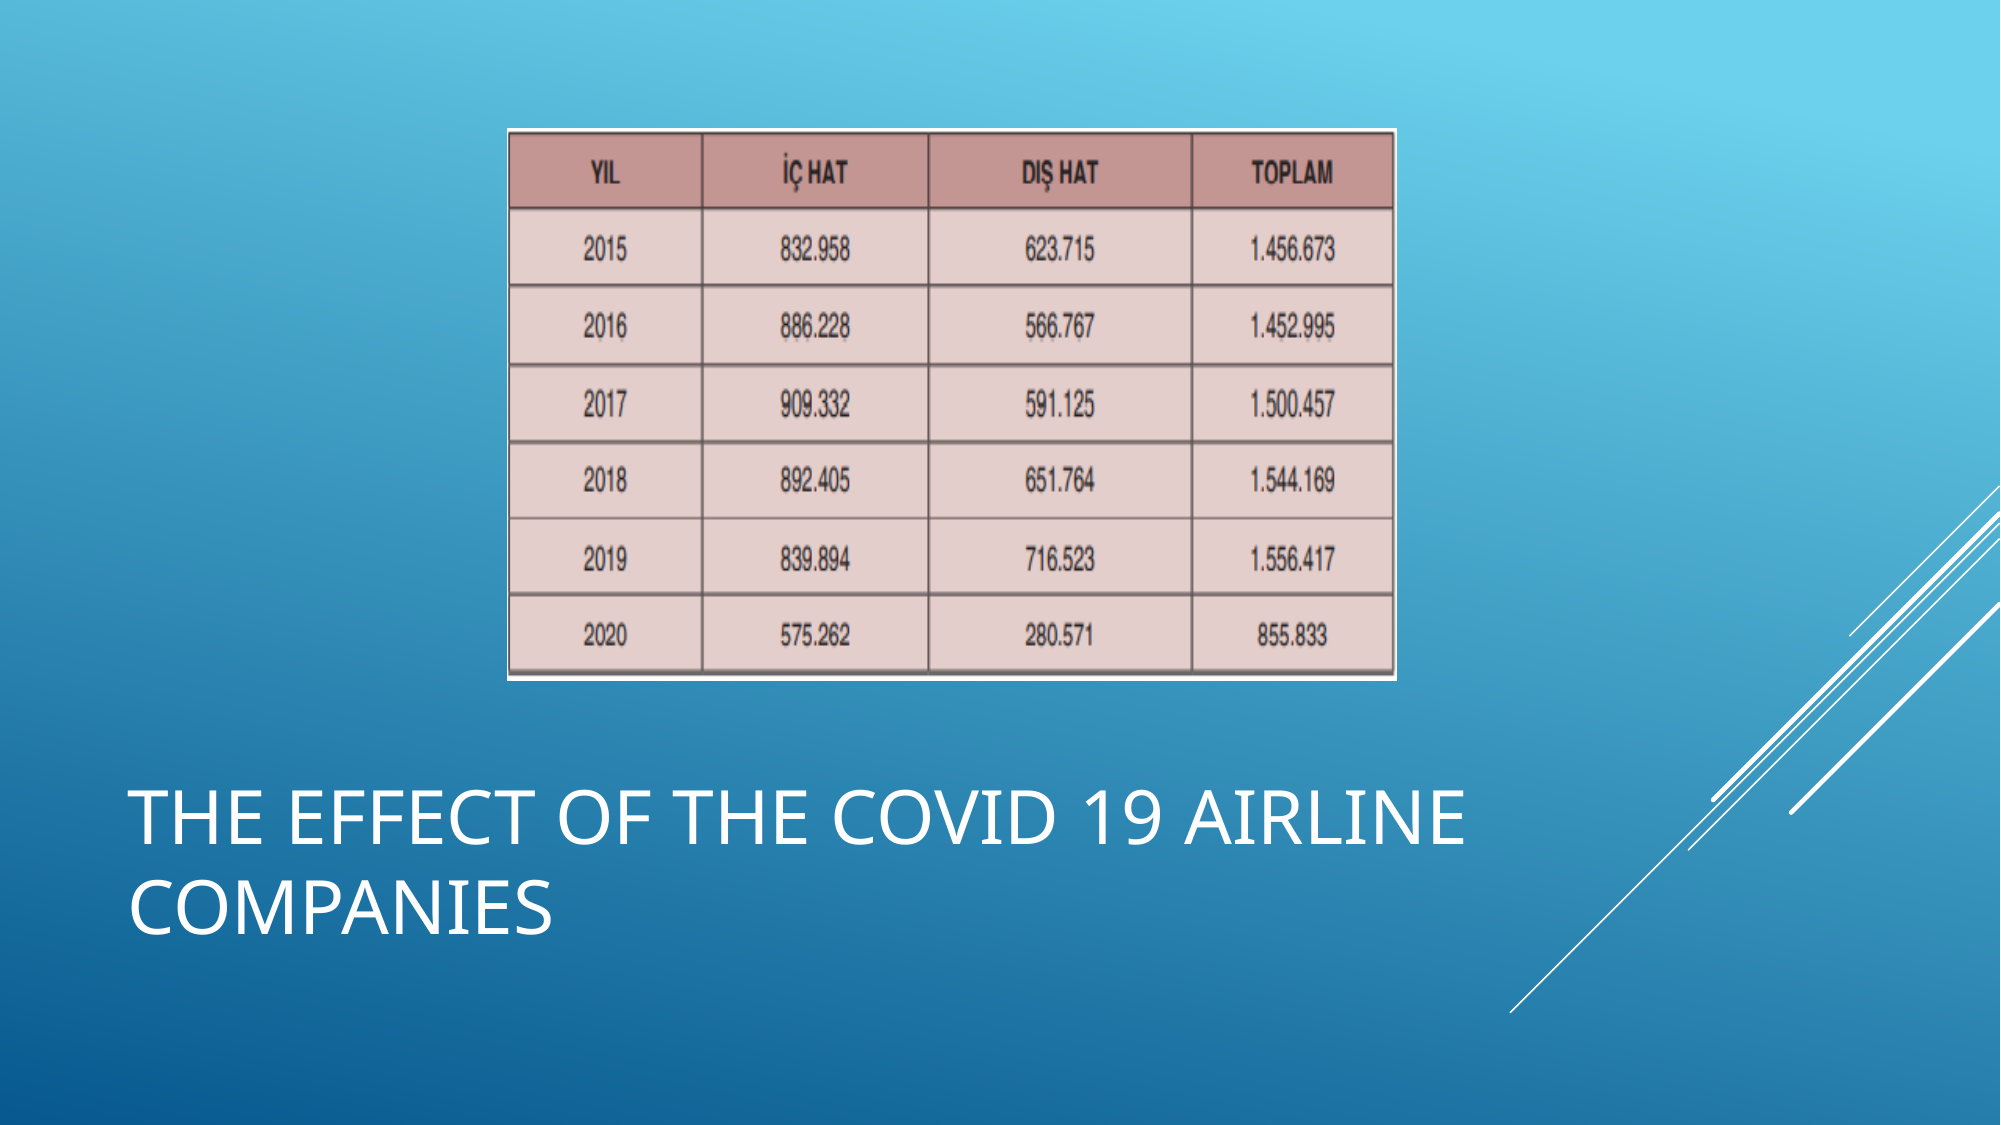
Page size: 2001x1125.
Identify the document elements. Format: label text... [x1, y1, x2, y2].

title The Effect of the Covid 19 Airline Companies [112, 736, 1513, 984]
picture [506, 128, 1397, 681]
